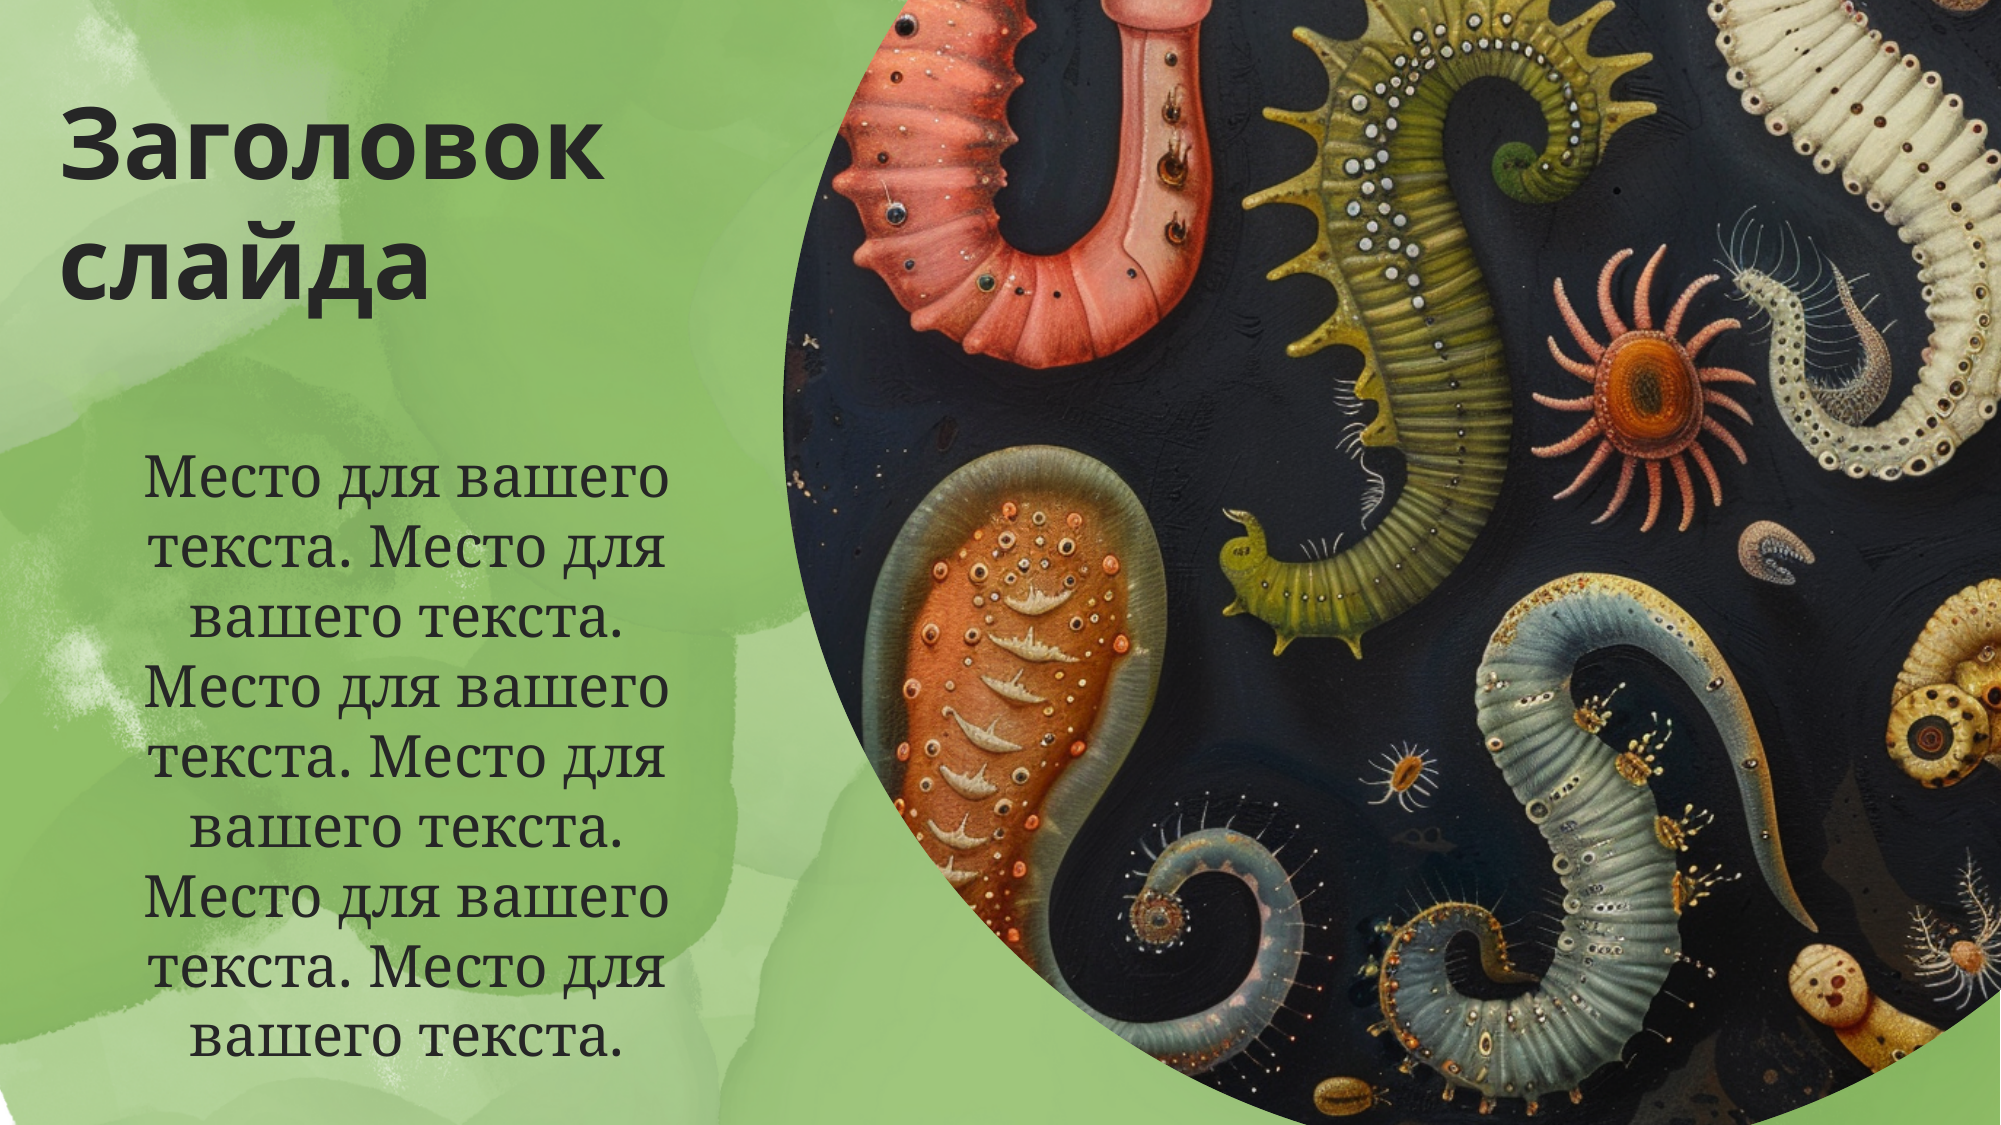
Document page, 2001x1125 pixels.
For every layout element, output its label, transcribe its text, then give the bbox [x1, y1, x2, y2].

text_box Место для вашего текста. Место для вашего текста. Место для вашего текста. Место для вашего текста. Место для вашего текста. Место для вашего текста. [20, 431, 782, 1125]
text_box Заголовок слайда [43, 72, 731, 366]
picture [782, 0, 2001, 1125]
